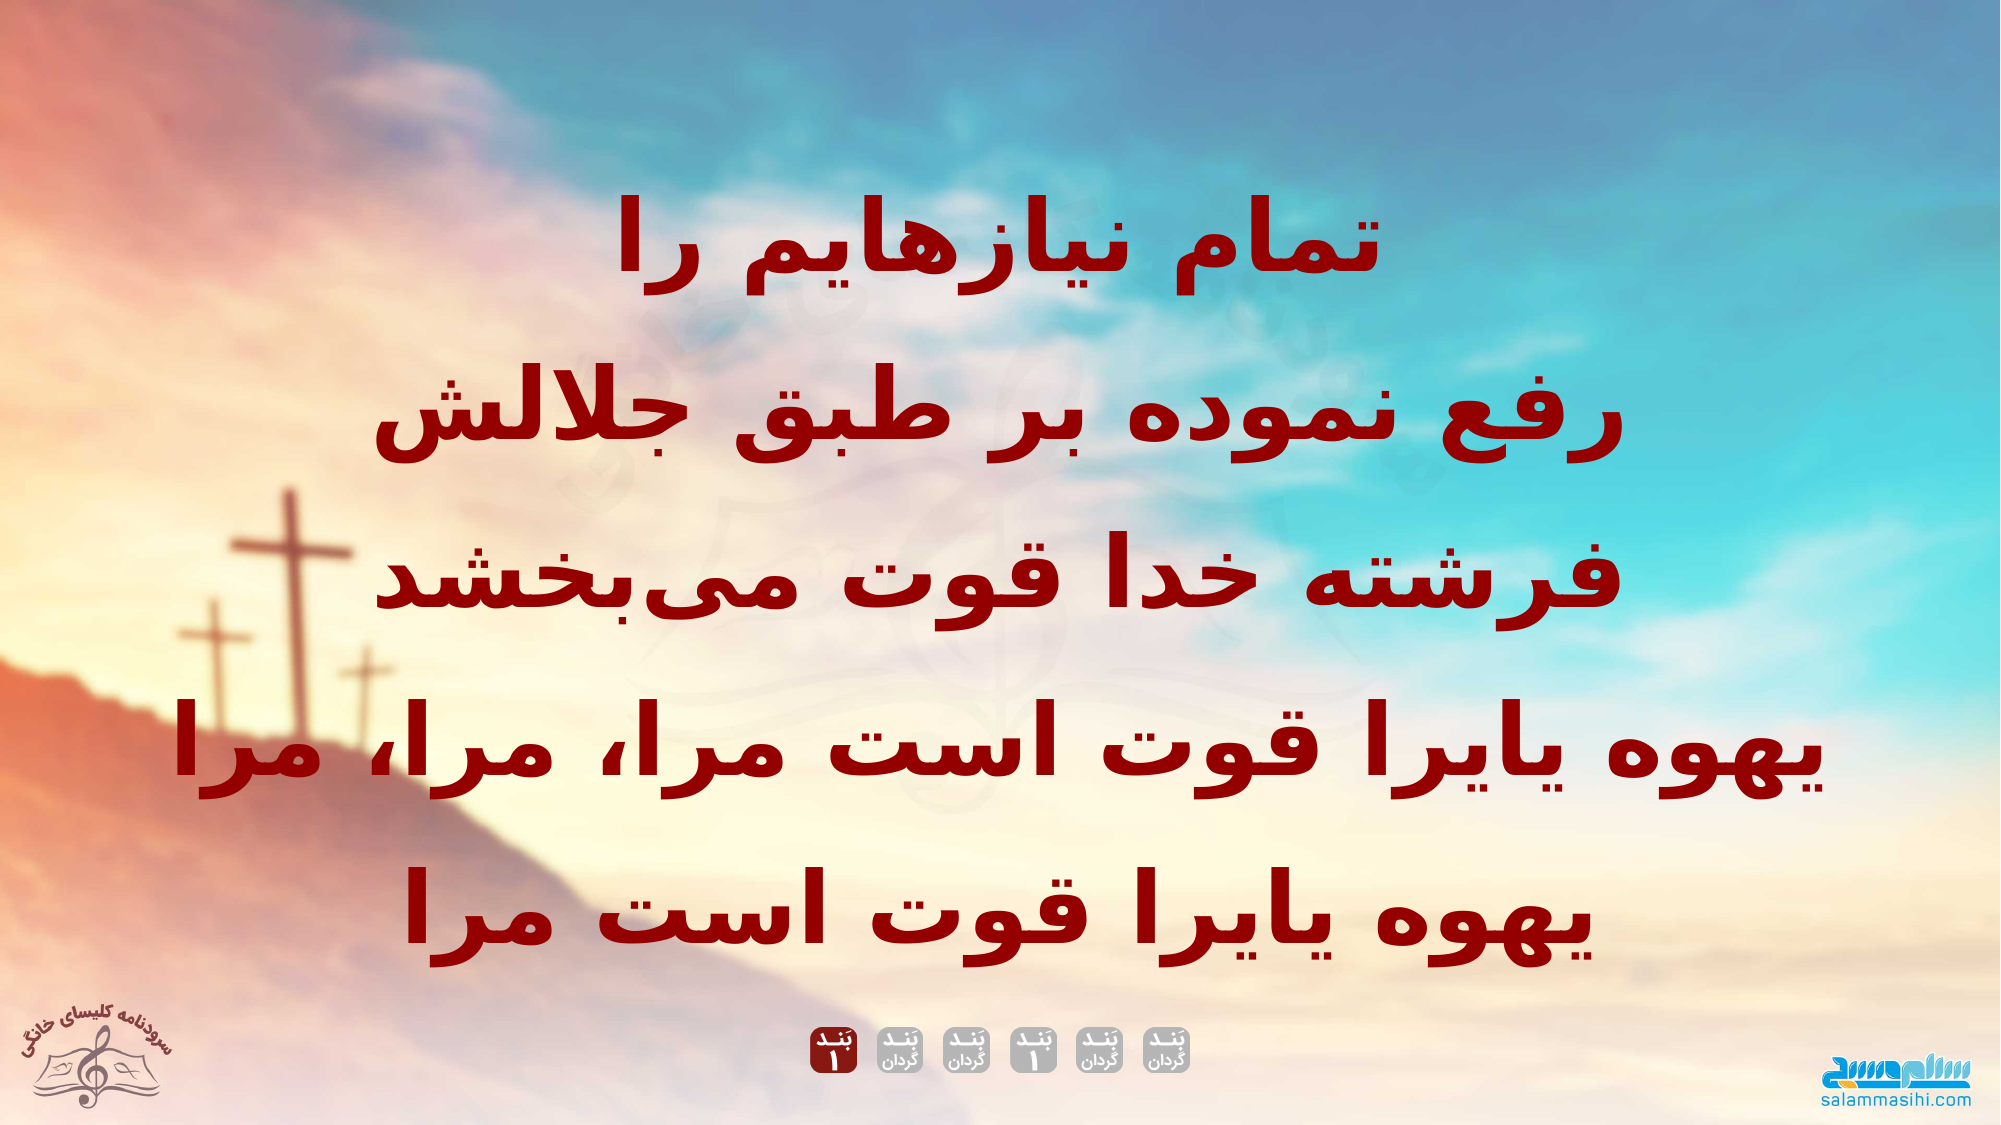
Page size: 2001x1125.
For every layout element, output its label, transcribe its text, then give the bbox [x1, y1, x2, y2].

title تمام نیازهایم را رفع نموده بر طبق جلالش فرشته خدا قوت می‌بخشد یهوه یایرا قوت است مرا، مرا، مرا یهوه یایرا قوت است مرا [137, 59, 1863, 1027]
picture [0, 0, 2001, 1125]
